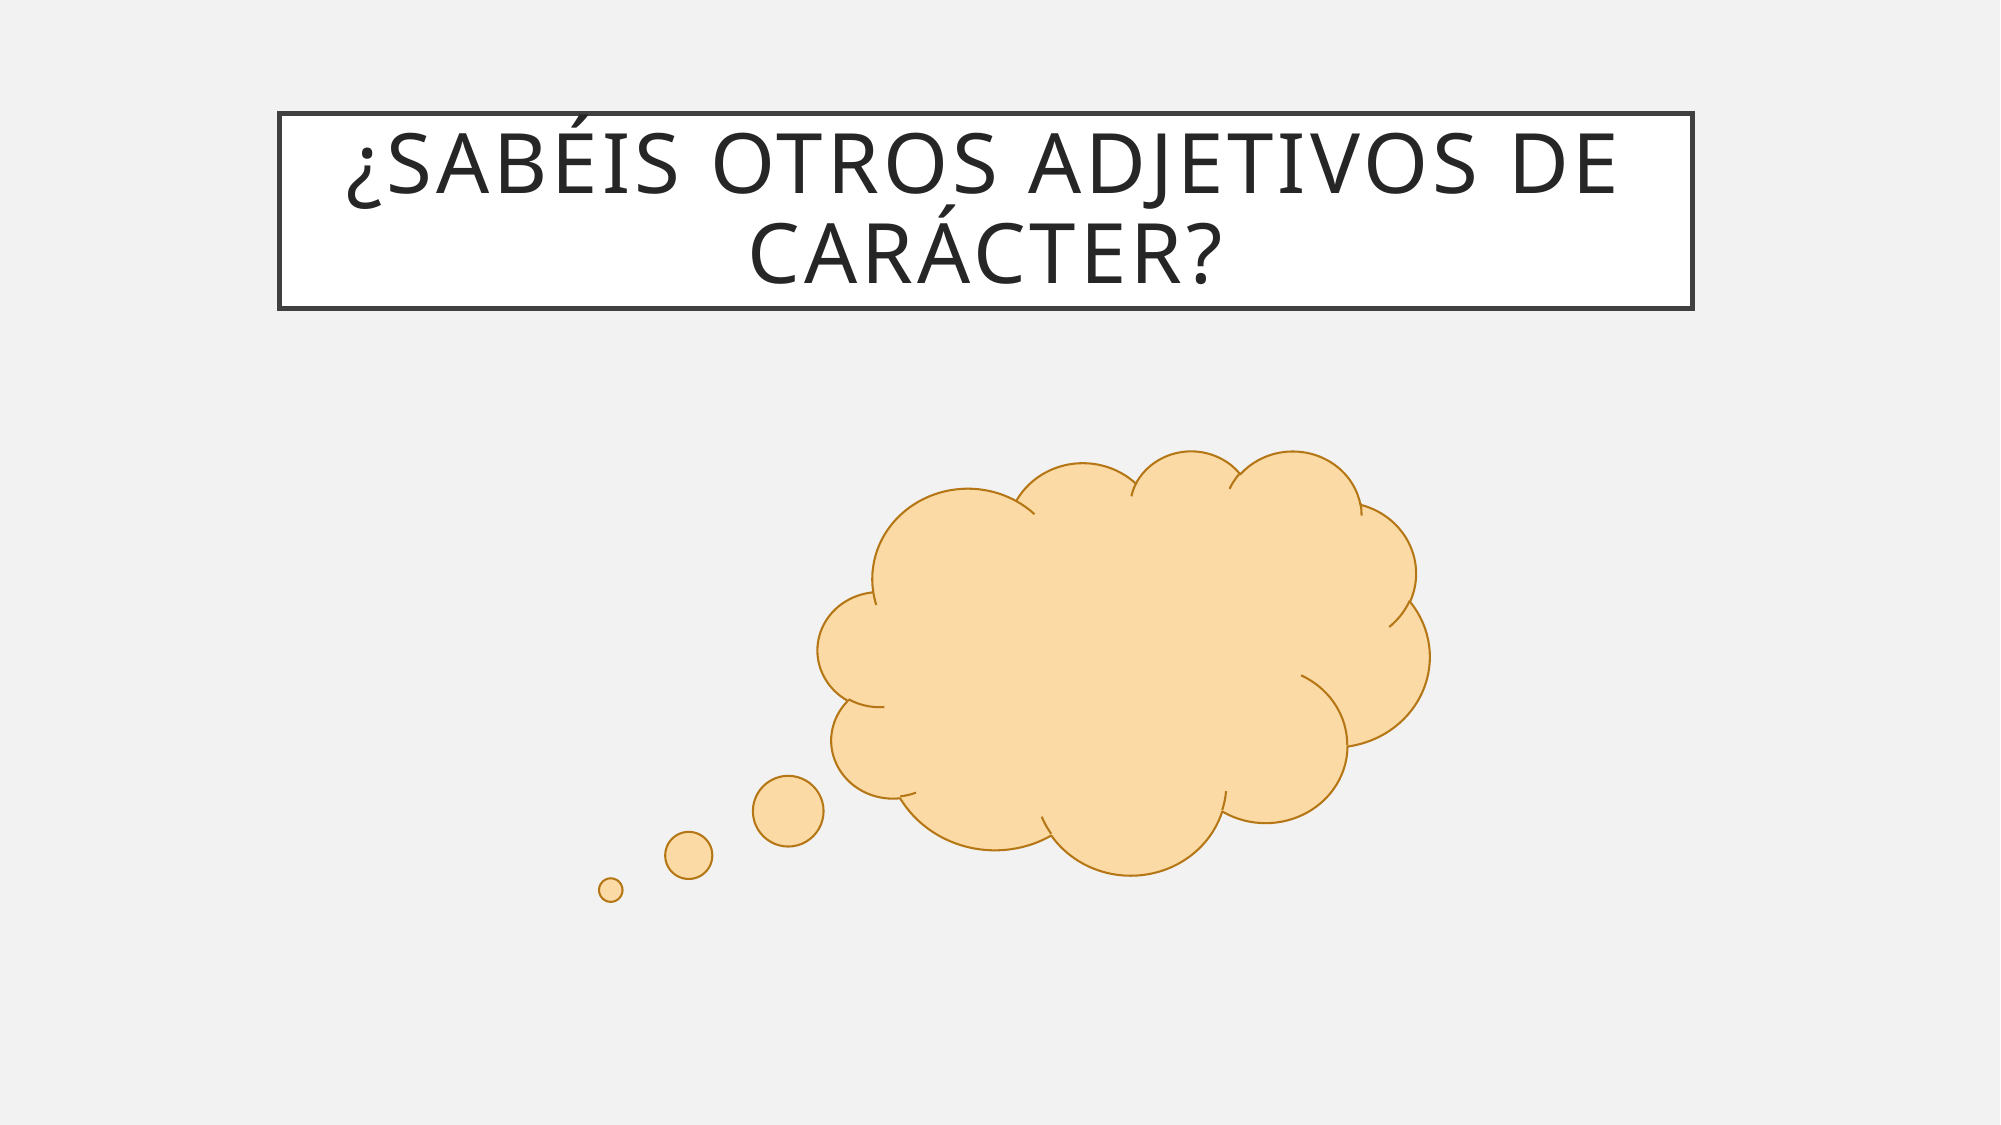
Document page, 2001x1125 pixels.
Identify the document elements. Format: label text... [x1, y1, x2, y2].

text_box [597, 877, 624, 903]
text_box [751, 774, 825, 848]
text_box [816, 450, 1431, 877]
title ¿sabéis otros adjetivos de carácter? [277, 111, 1695, 311]
text_box [664, 830, 714, 881]
